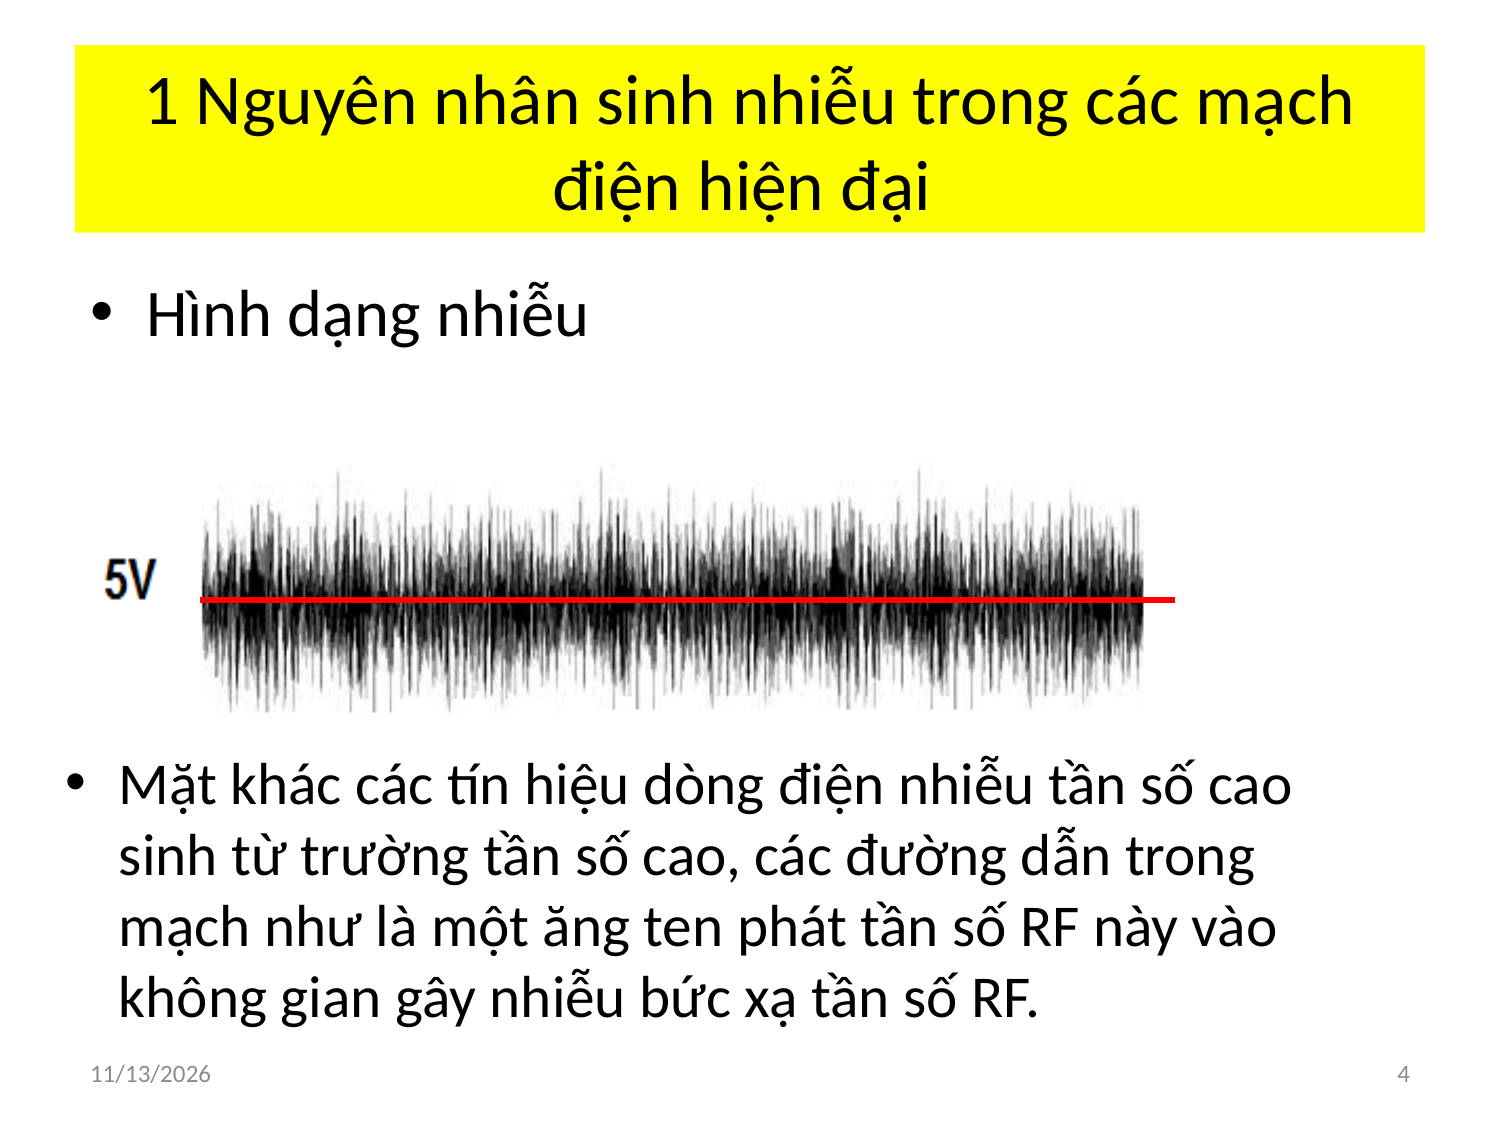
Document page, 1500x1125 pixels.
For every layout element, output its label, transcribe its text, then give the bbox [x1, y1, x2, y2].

picture [87, 374, 1188, 776]
text_box Mặt khác các tín hiệu dòng điện nhiễu tần số cao sinh từ trường tần số cao, các đường dẫn trong mạch như là một ăng ten phát tần số RF này vào không gian gây nhiễu bức xạ tần số RF. [49, 737, 1400, 1038]
title 1 Nguyên nhân sinh nhiễu trong các mạch điện hiện đại [75, 45, 1425, 233]
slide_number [75, 1042, 425, 1103]
slide_number 4 [1074, 1042, 1425, 1103]
list Hình dạng nhiễu [75, 262, 1425, 388]
